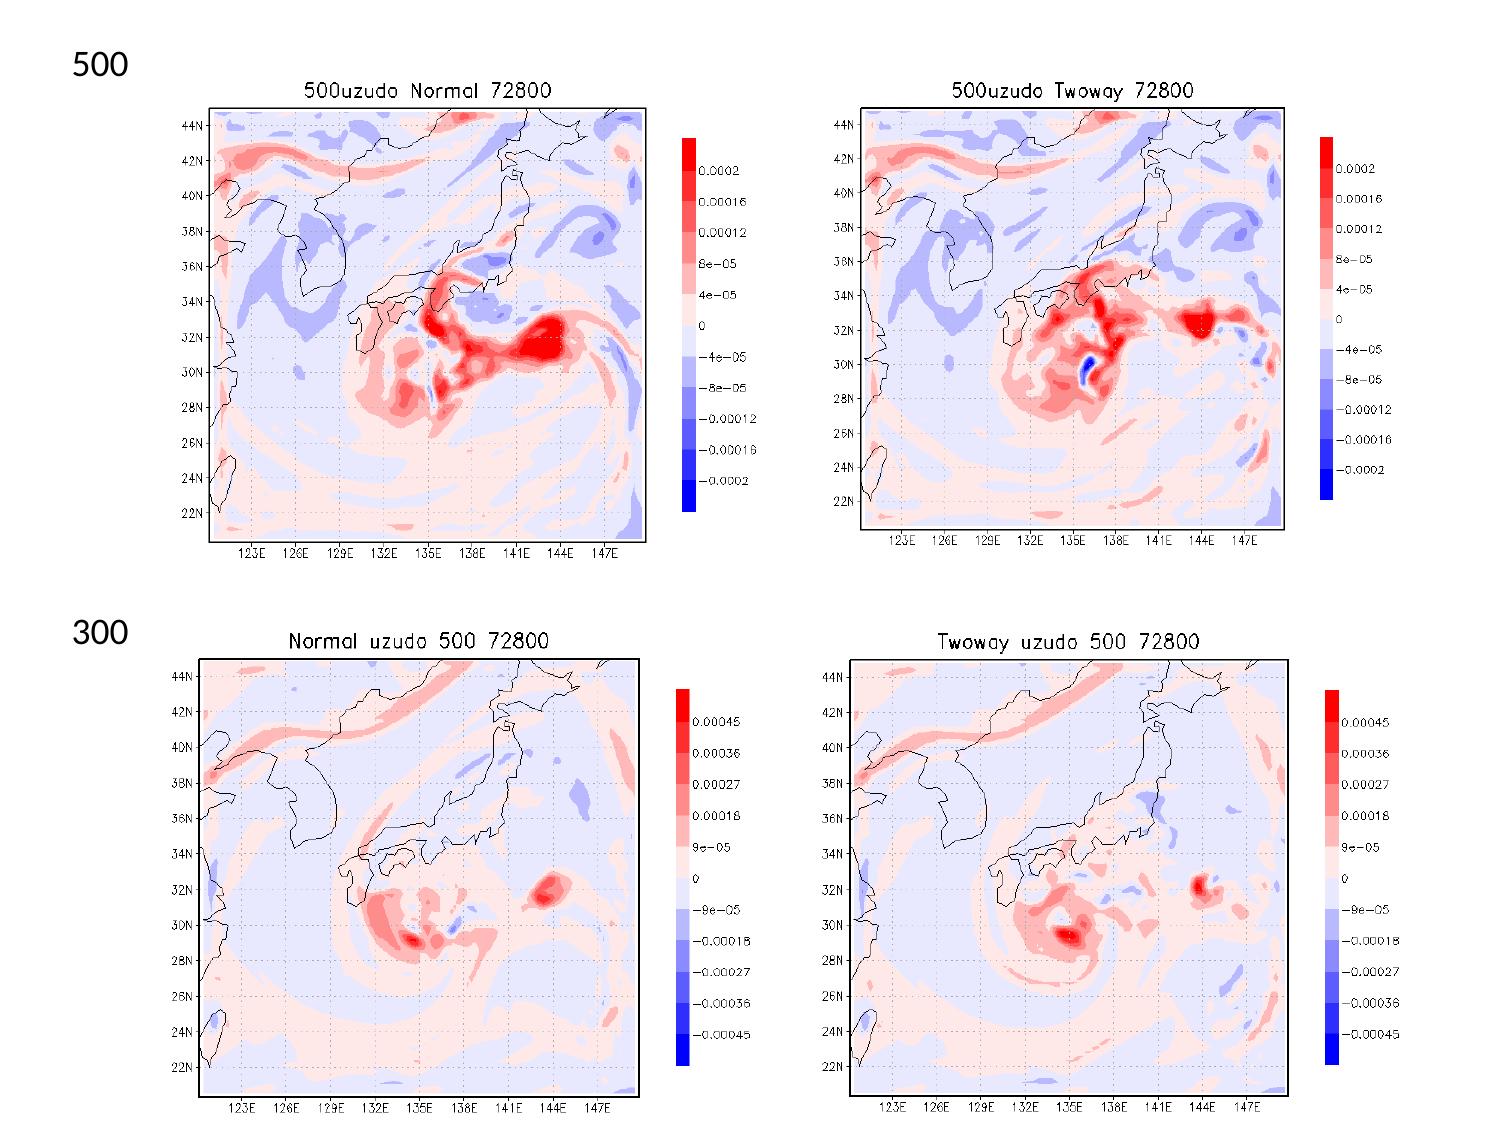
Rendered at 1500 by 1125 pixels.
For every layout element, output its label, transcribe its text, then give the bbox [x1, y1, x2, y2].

text_box 500 [56, 31, 530, 92]
text_box 300 [56, 599, 530, 660]
picture [176, 76, 760, 563]
picture [166, 630, 750, 1116]
picture [829, 76, 1395, 549]
picture [819, 628, 1405, 1116]
